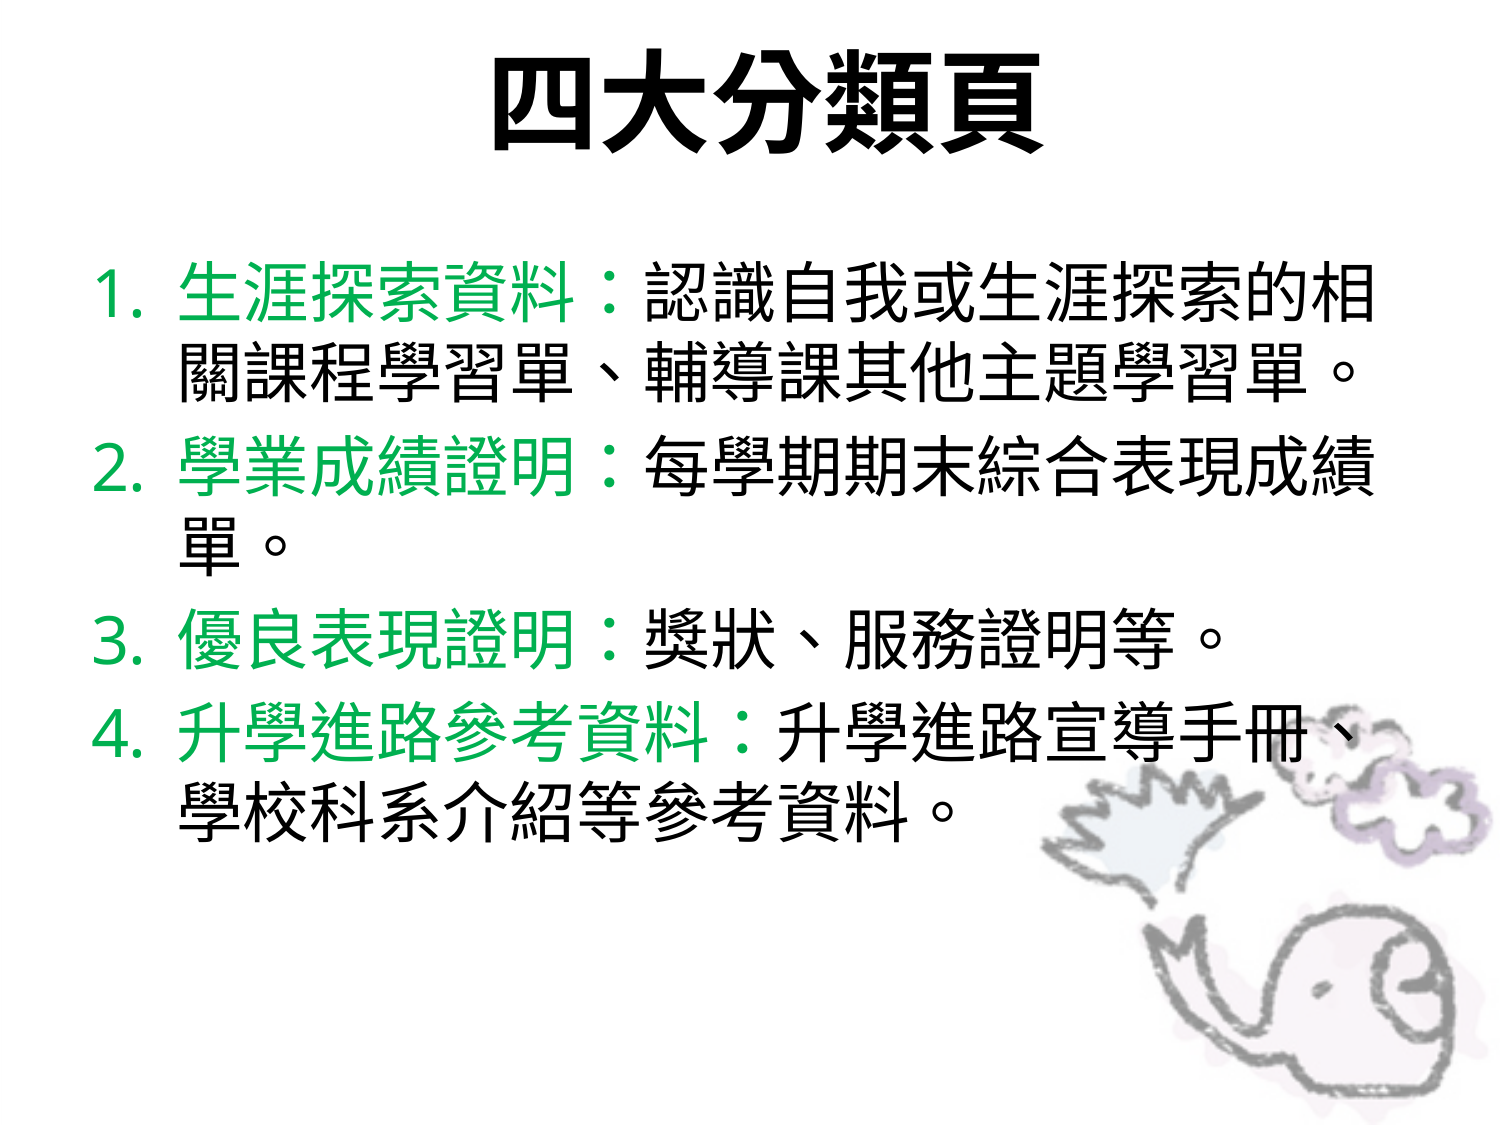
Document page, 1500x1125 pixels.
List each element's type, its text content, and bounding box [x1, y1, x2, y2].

title 四大分類頁 [94, 30, 1441, 175]
subtitle 生涯探索資料：認識自我或生涯探索的相關課程學習單、輔導課其他主題學習單。 學業成績證明：每學期期末綜合表現成績單。 優良表現證明：獎狀、服務證明等。 升學進路參考資料：升學進路宣導手冊、學校科系介紹等參考資料。 [76, 243, 1424, 917]
